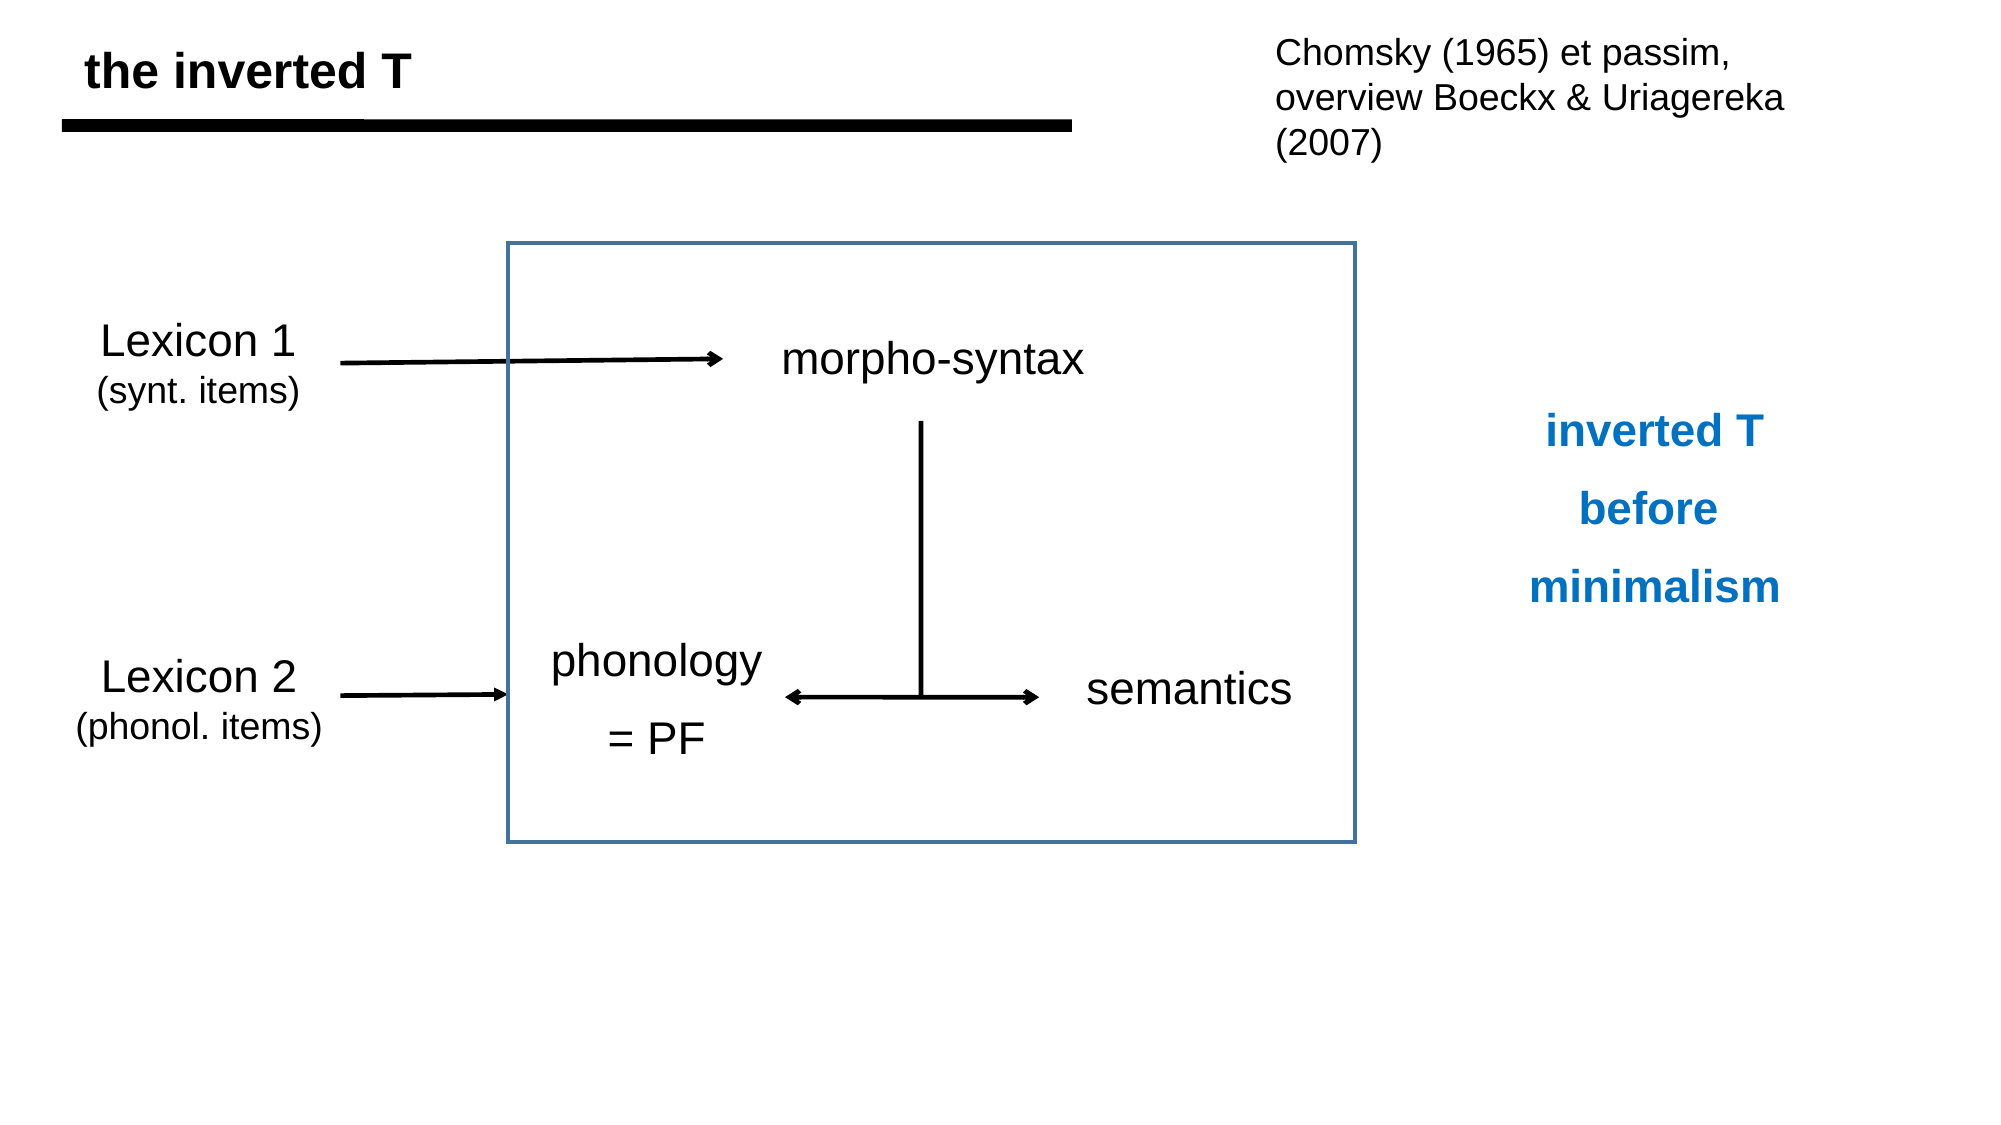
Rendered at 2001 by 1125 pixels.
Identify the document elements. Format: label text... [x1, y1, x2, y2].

text_box inverted T before minimalism [1450, 393, 1860, 619]
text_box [340, 321, 1377, 392]
text_box Chomsky (1965) et passim, overview Boeckx & Uriagereka (2007) [1260, 20, 1887, 171]
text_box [48, 639, 506, 756]
text_box [507, 392, 1356, 843]
text_box the inverted T [69, 30, 1260, 106]
text_box [507, 242, 1356, 321]
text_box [506, 420, 1341, 778]
text_box Lexicon 1 (synt. items) [47, 303, 349, 419]
